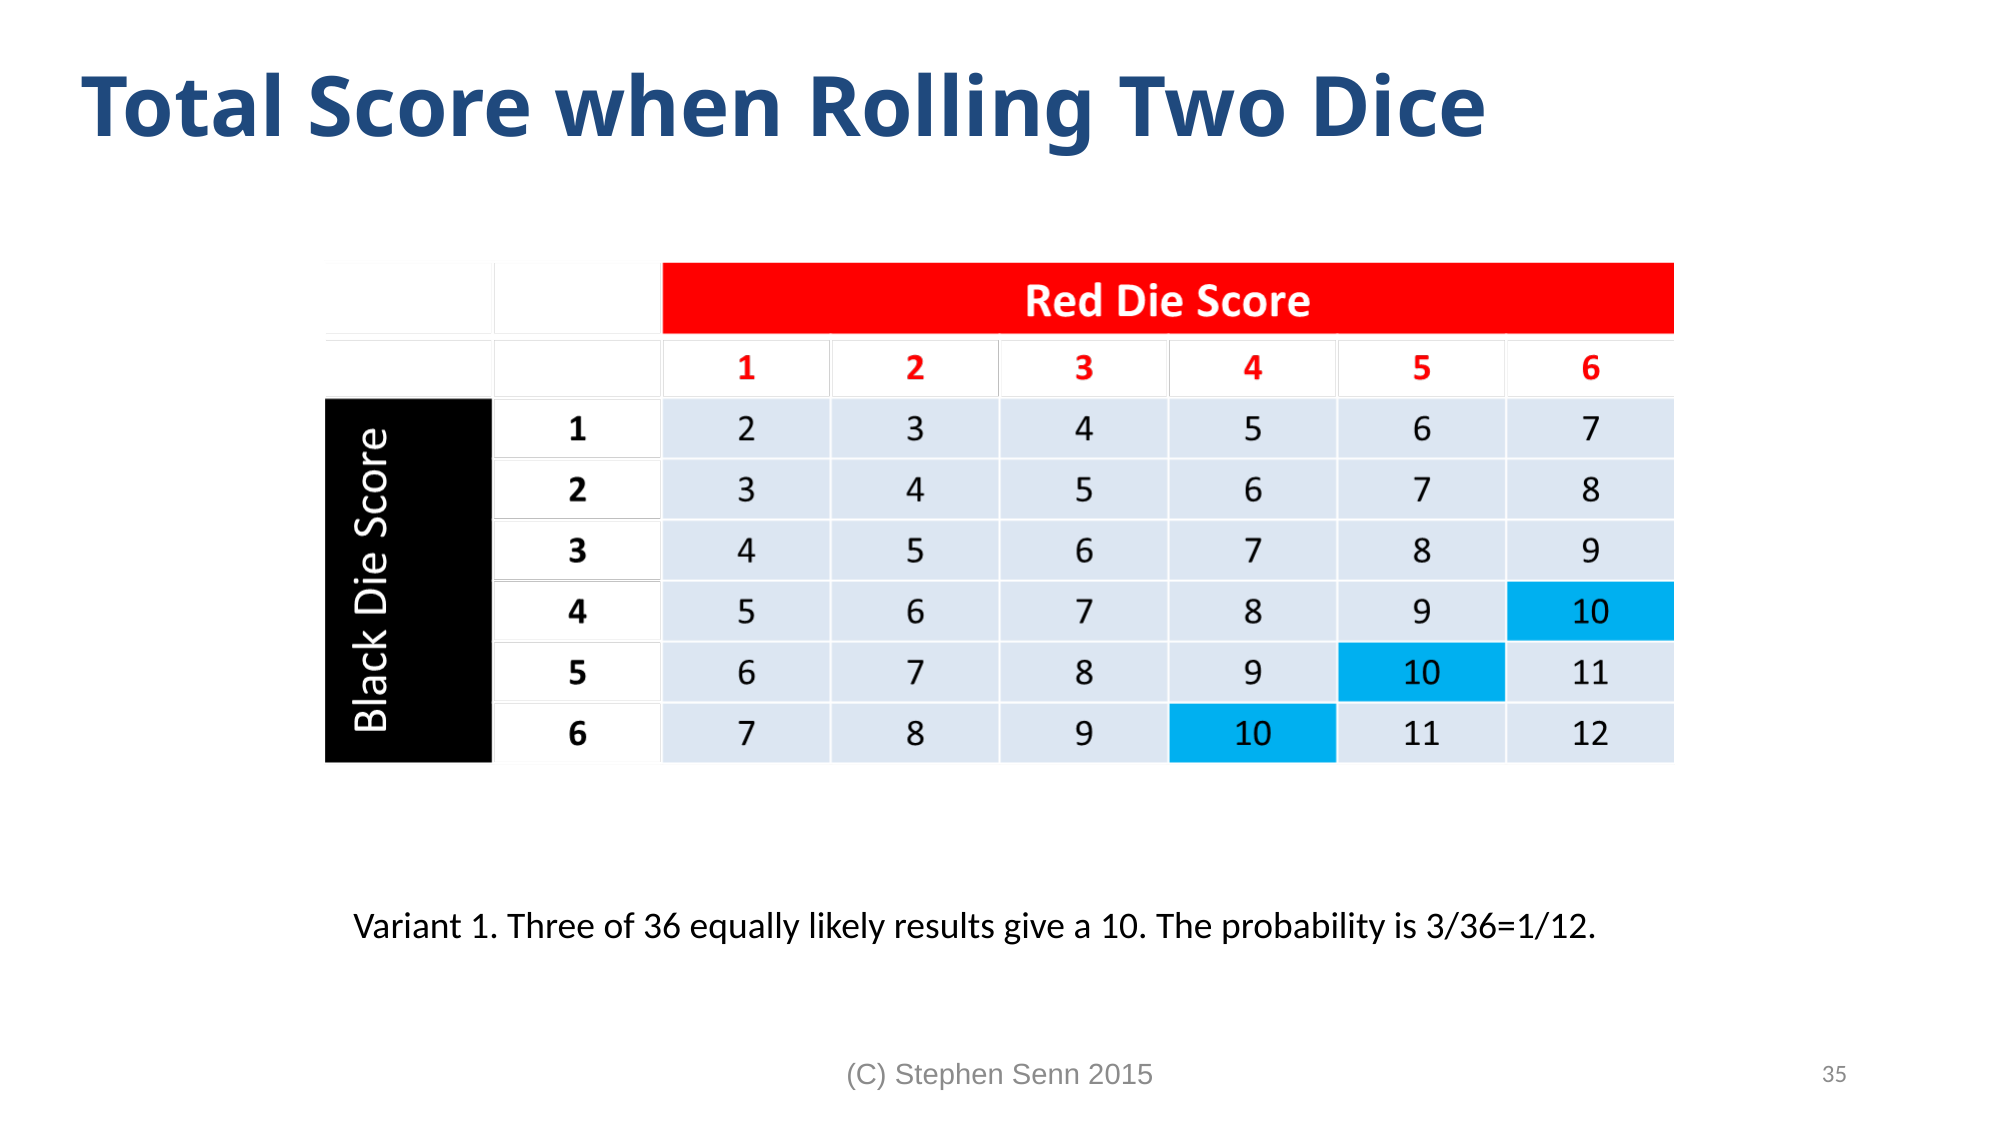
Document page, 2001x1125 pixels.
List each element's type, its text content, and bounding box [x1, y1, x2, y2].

text_box Total Score when Rolling Two Dice [65, 46, 1525, 234]
footer (C) Stephen Senn 2015 [662, 1042, 1338, 1103]
slide_number 35 [1412, 1042, 1863, 1103]
picture [324, 254, 1675, 779]
text_box Variant 1. Three of 36 equally likely results give a 10. The probability is 3/36=1/12. [338, 893, 1638, 953]
